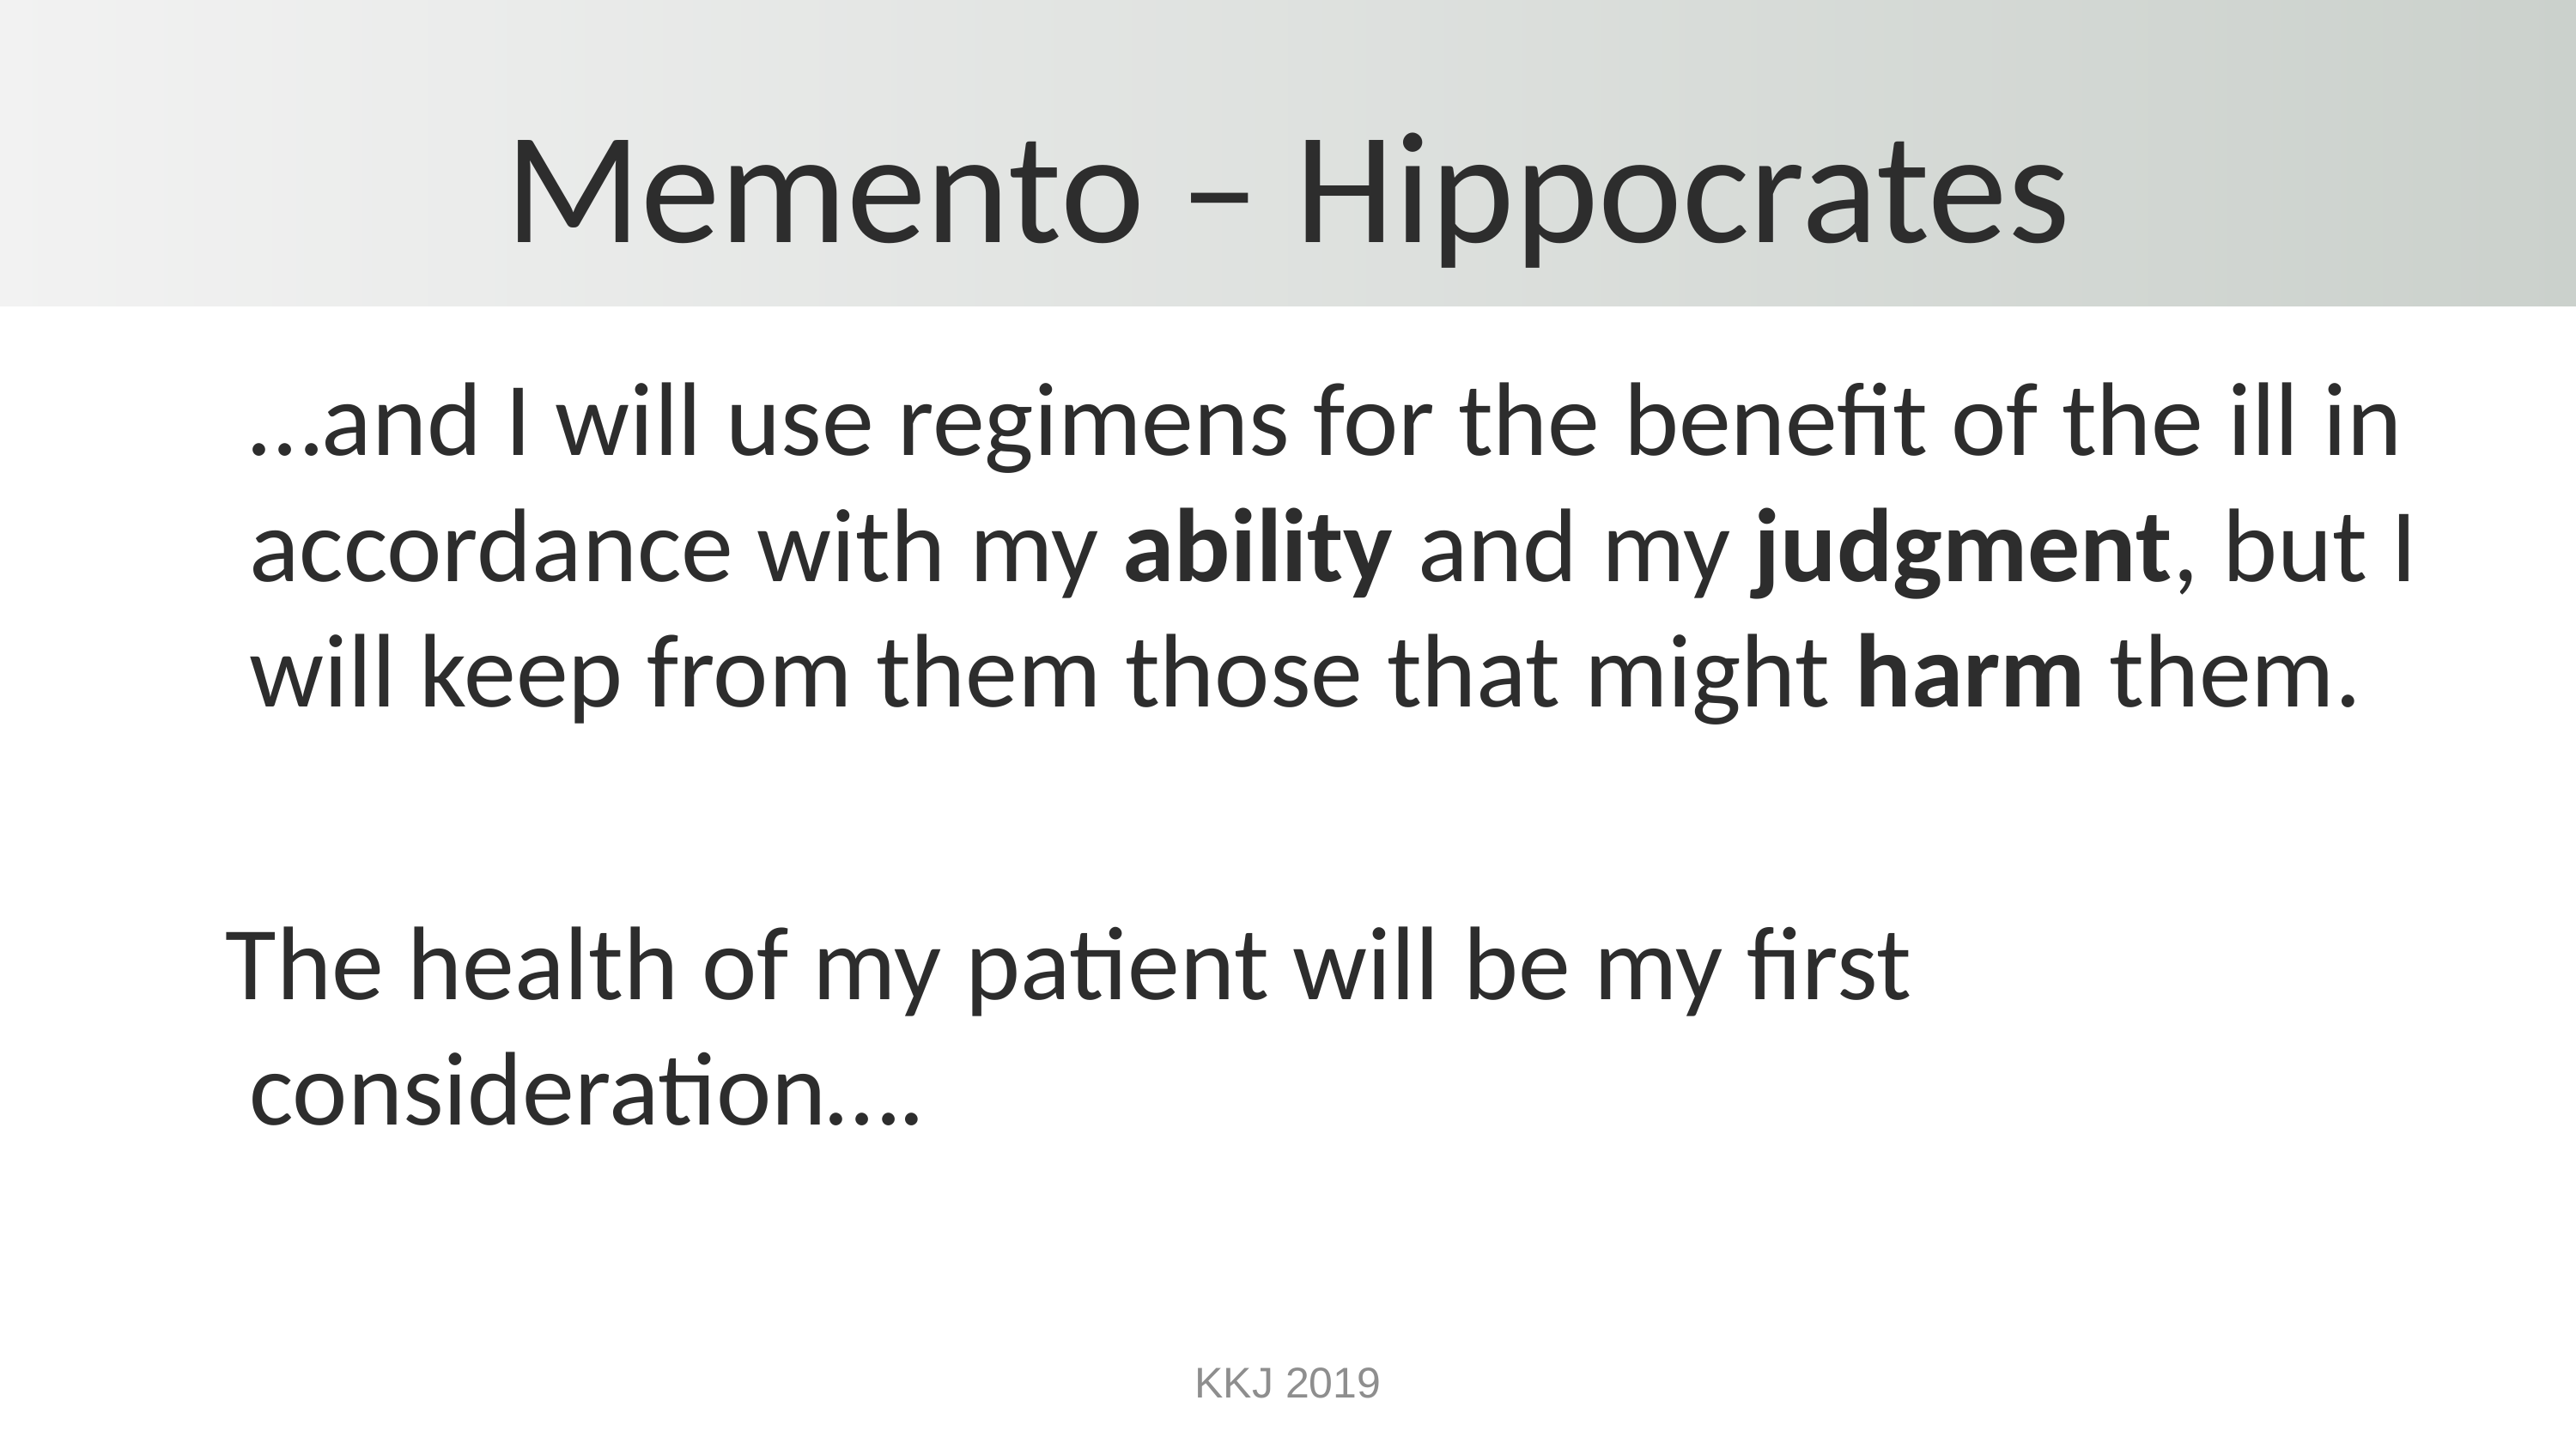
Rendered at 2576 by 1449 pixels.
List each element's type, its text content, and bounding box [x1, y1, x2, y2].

footer KKJ 2019 [880, 1343, 1696, 1420]
title Memento – Hippocrates [129, 58, 2447, 300]
list …and I will use regimens for the benefit of the ill in accordance with my ability and my judgment, but I will keep from them those that might harm them. The health of my patient will be my first consideration…. [129, 337, 2447, 1294]
